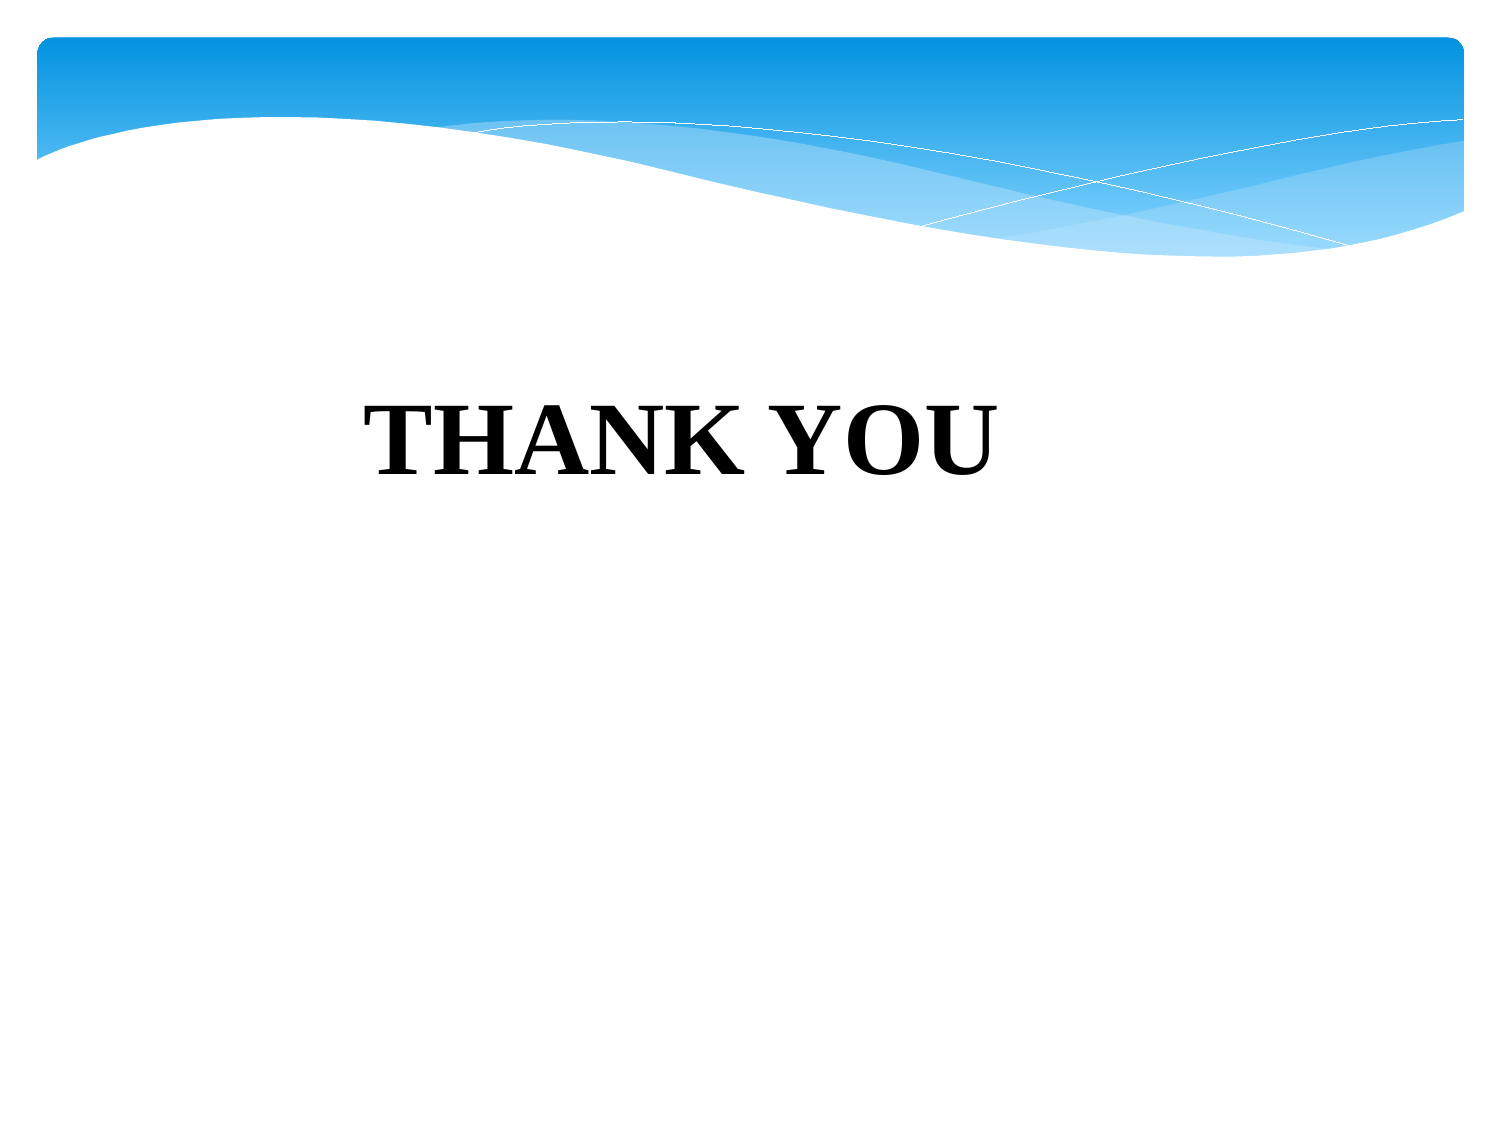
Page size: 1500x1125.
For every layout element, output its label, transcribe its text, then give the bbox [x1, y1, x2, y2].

text_box THANK YOU [199, 363, 1137, 548]
